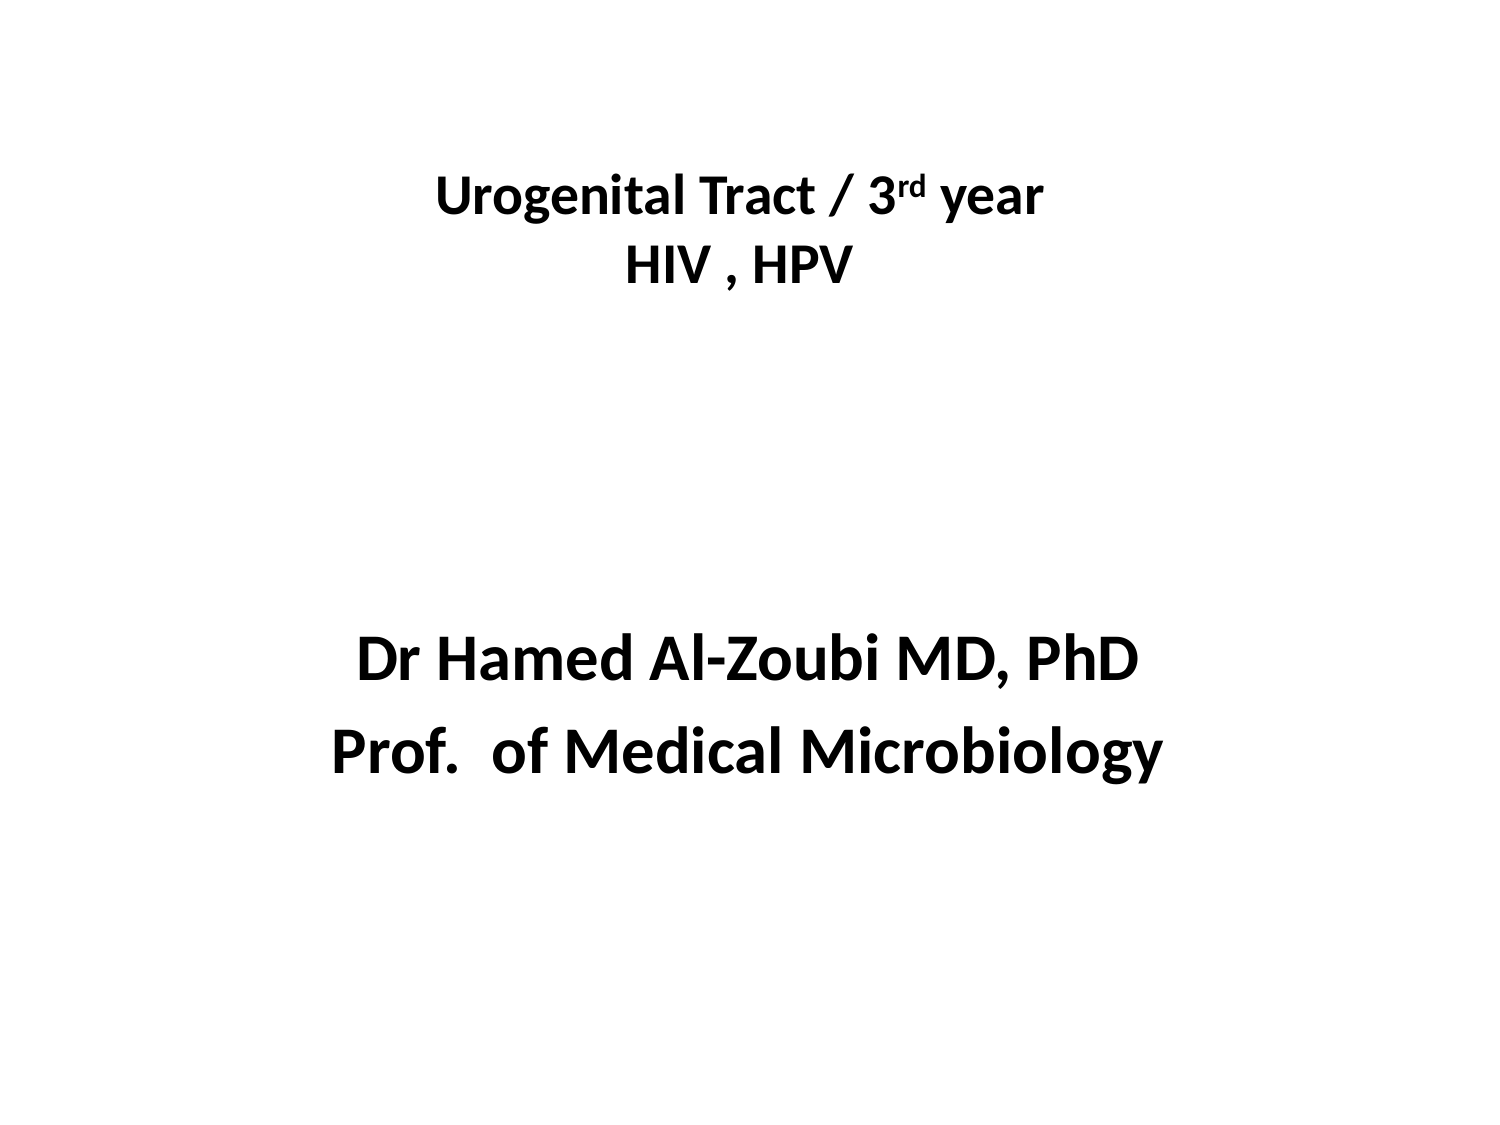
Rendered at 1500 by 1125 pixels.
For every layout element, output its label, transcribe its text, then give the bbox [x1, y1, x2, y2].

title Urogenital Tract / 3rd year HIV , HPV [64, 148, 1415, 304]
list Dr Hamed Al-Zoubi MD, PhD Prof. of Medical Microbiology [64, 326, 1432, 1079]
